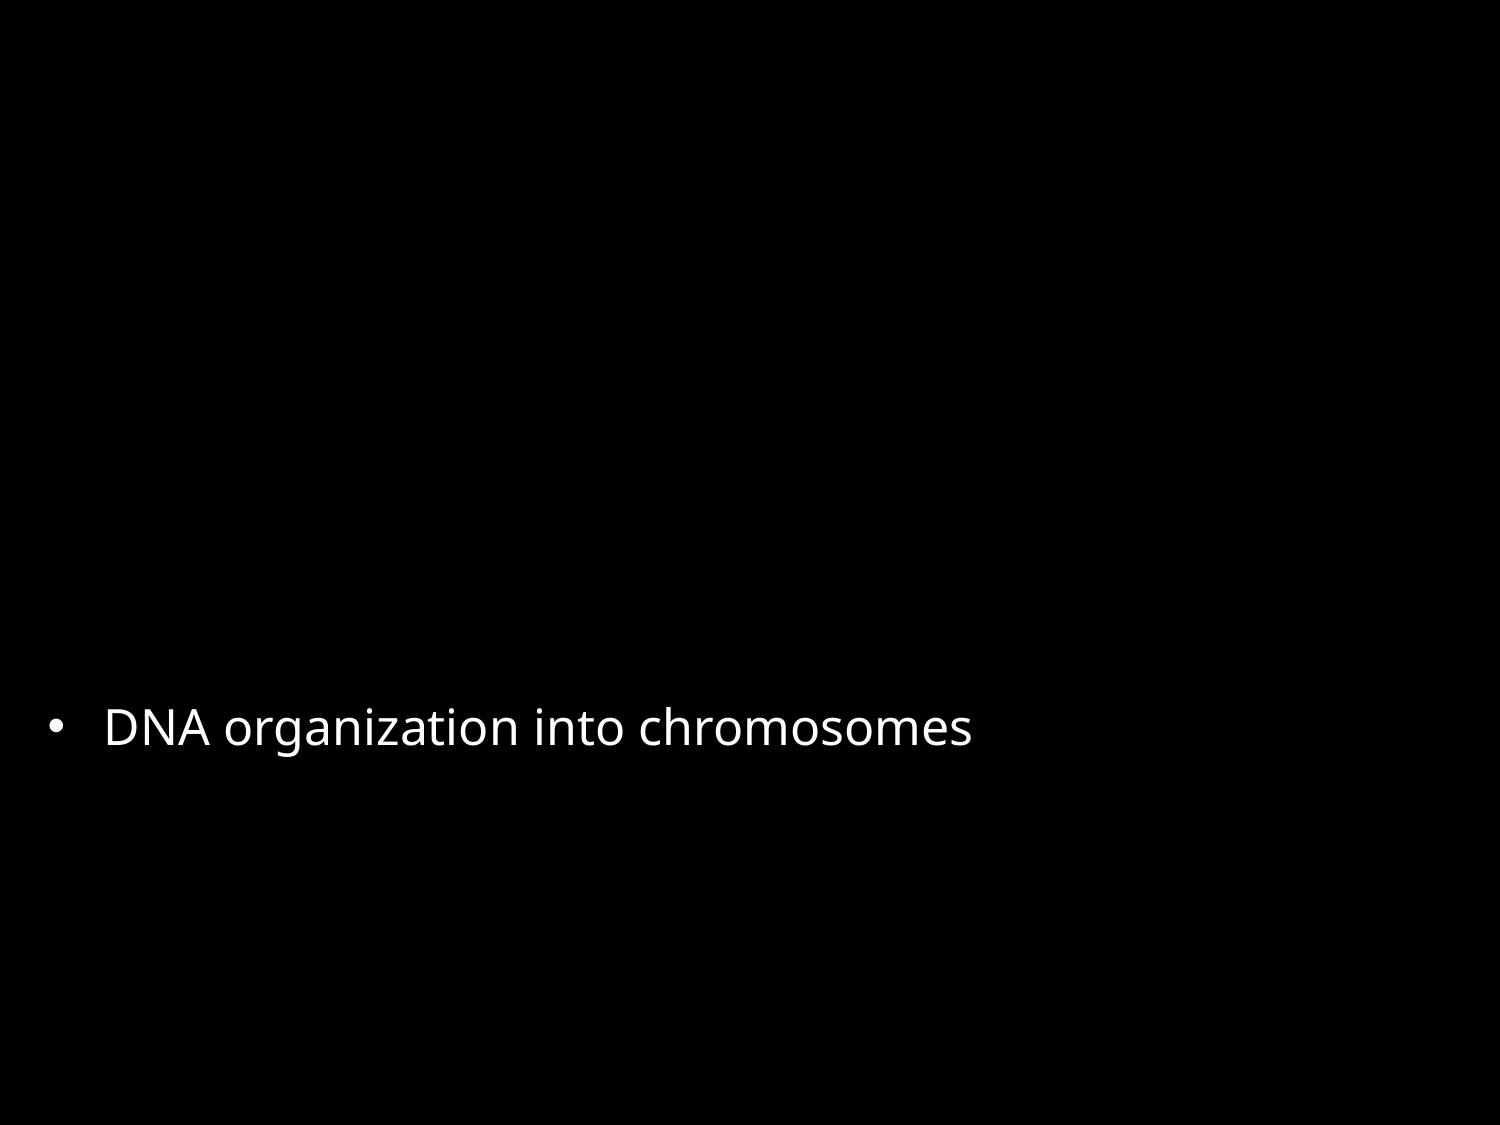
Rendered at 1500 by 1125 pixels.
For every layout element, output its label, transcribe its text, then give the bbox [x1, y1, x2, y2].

text_box DNA organization into chromosomes [32, 597, 1429, 970]
